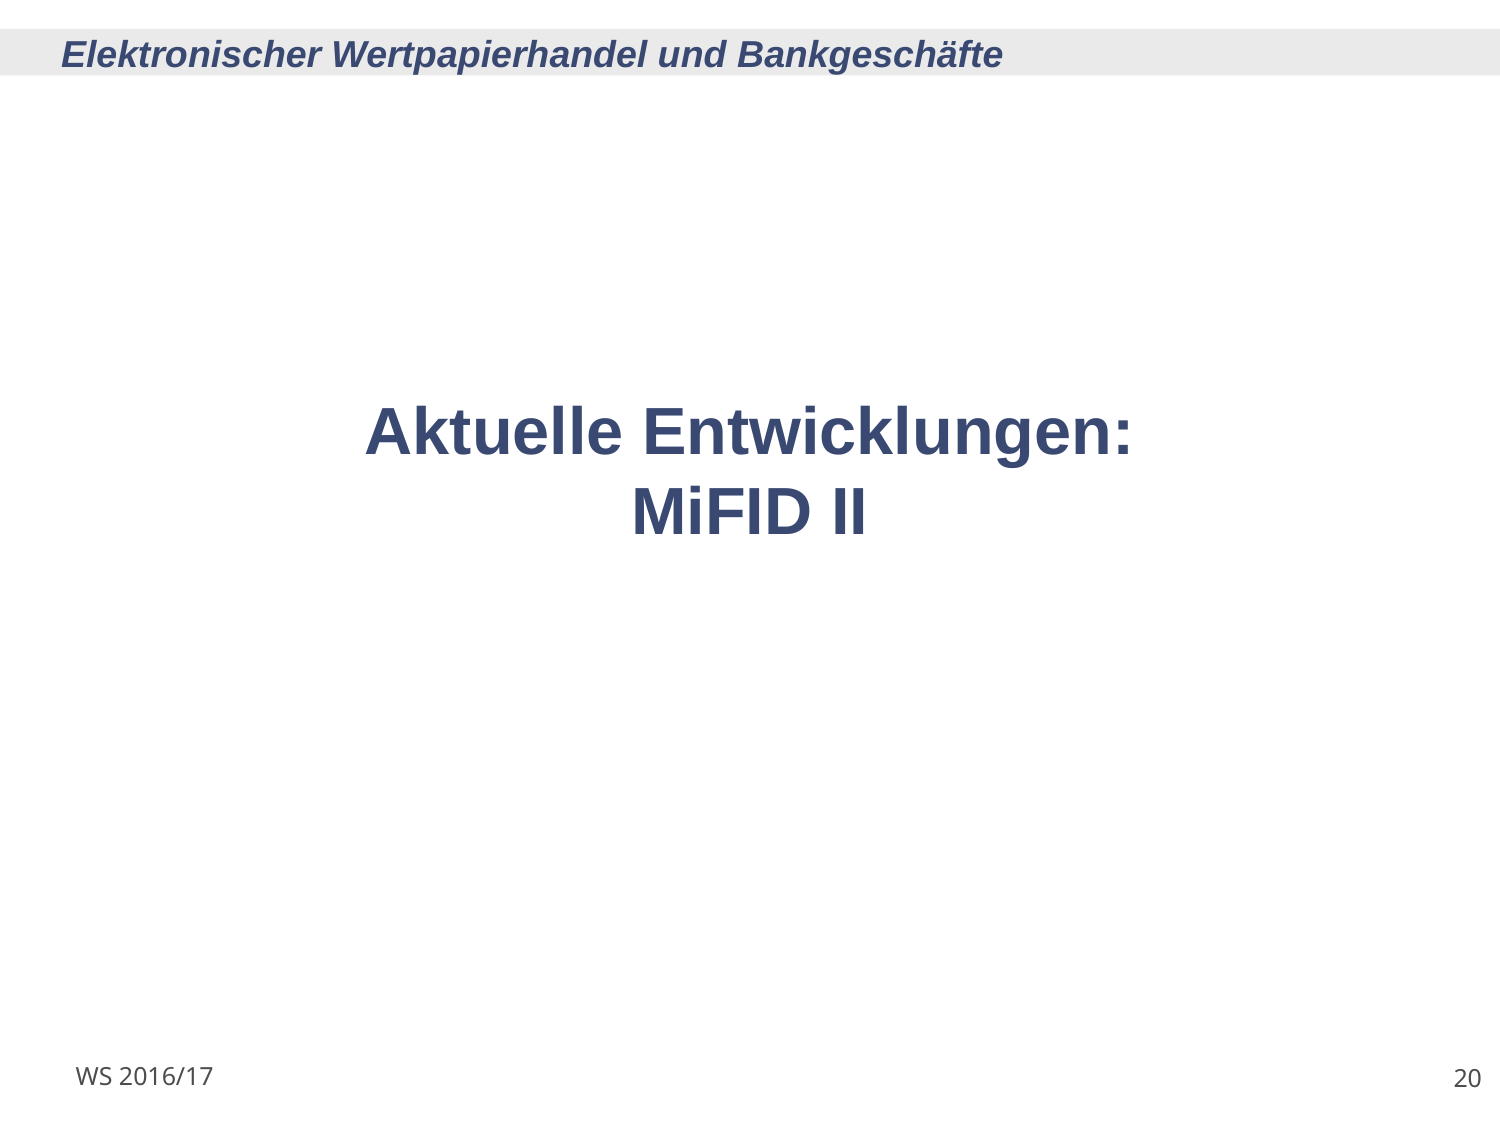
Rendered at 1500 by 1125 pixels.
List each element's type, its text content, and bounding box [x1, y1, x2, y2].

title Aktuelle Entwicklungen: MiFID II [162, 312, 1338, 624]
